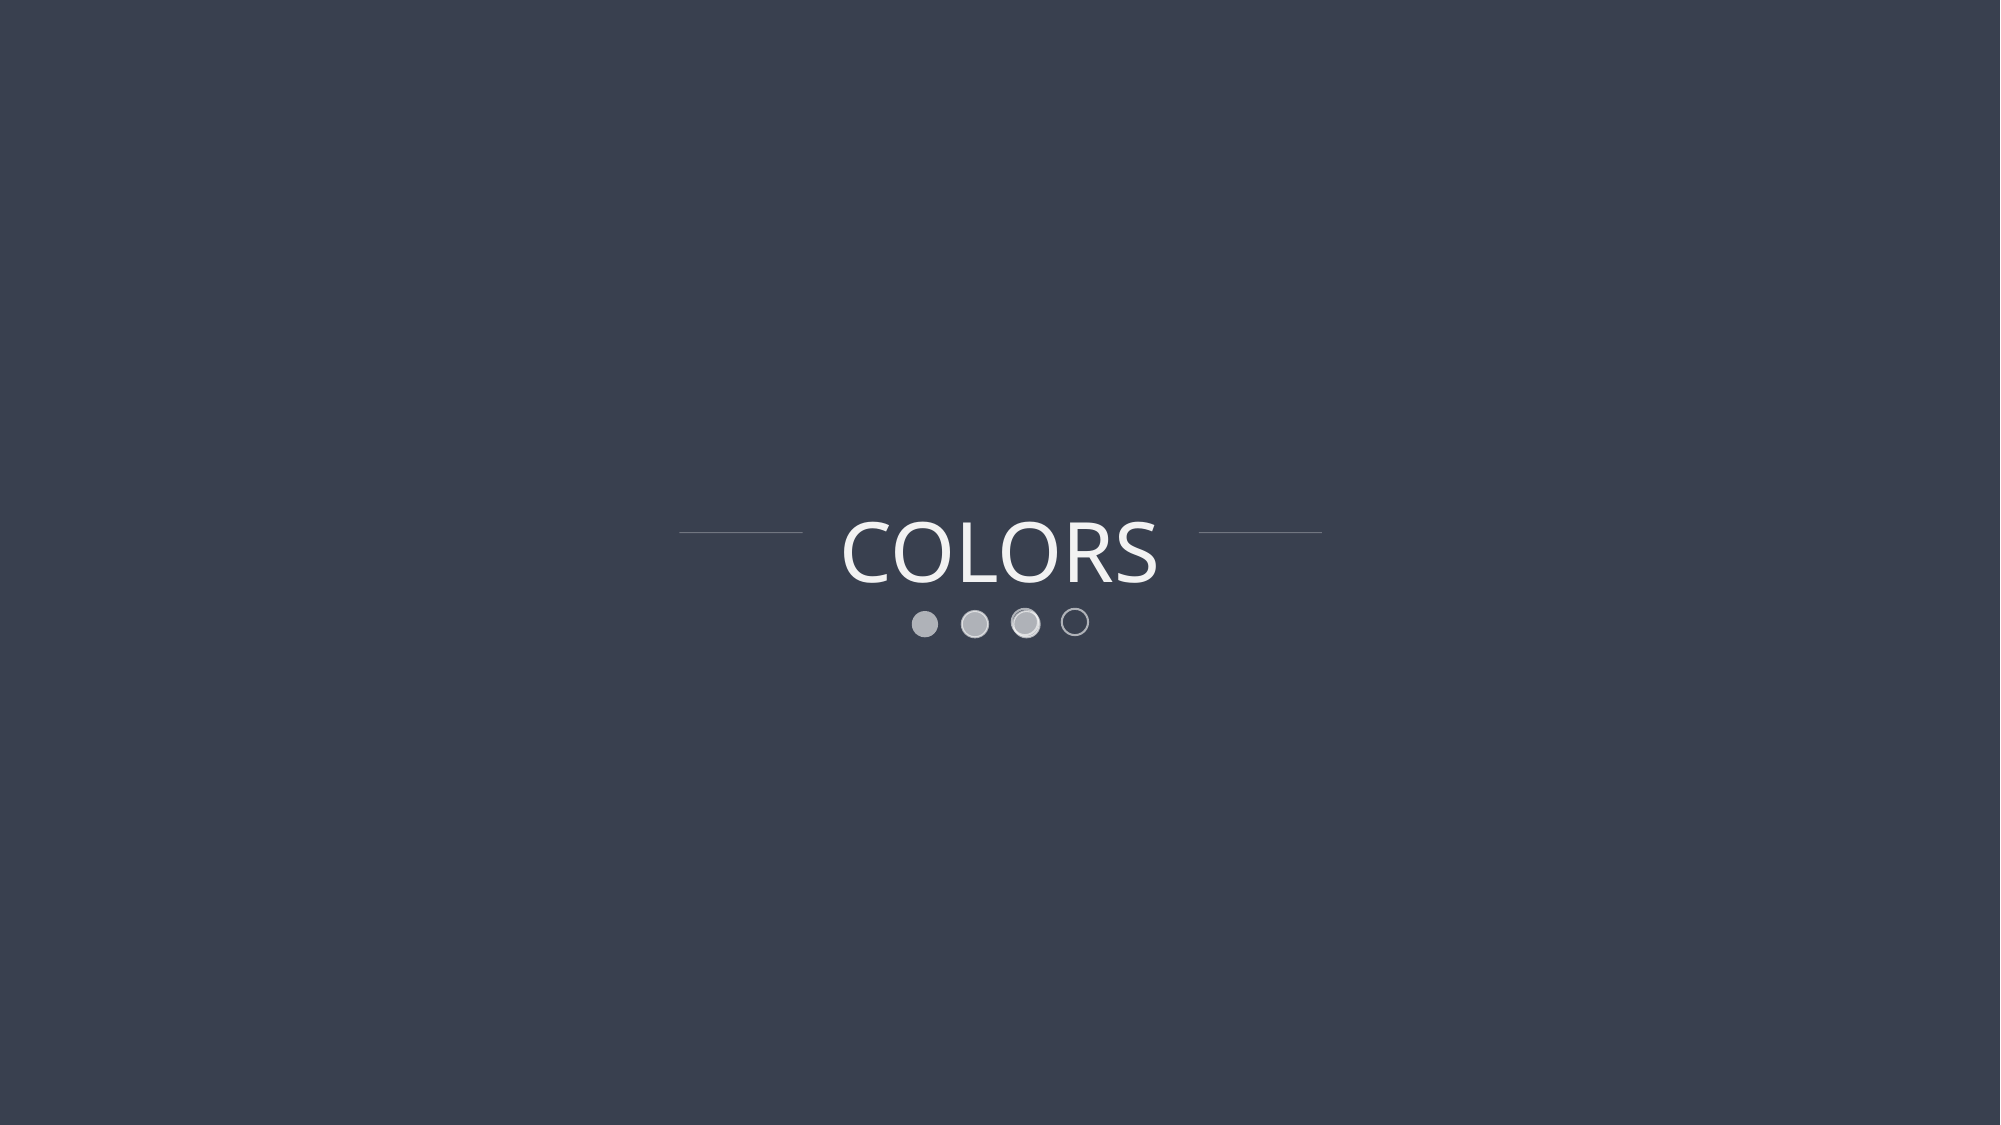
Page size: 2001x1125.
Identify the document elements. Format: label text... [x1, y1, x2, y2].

text_box COLORS [825, 442, 1175, 532]
text_box COLORS [825, 533, 1175, 607]
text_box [911, 608, 1089, 638]
